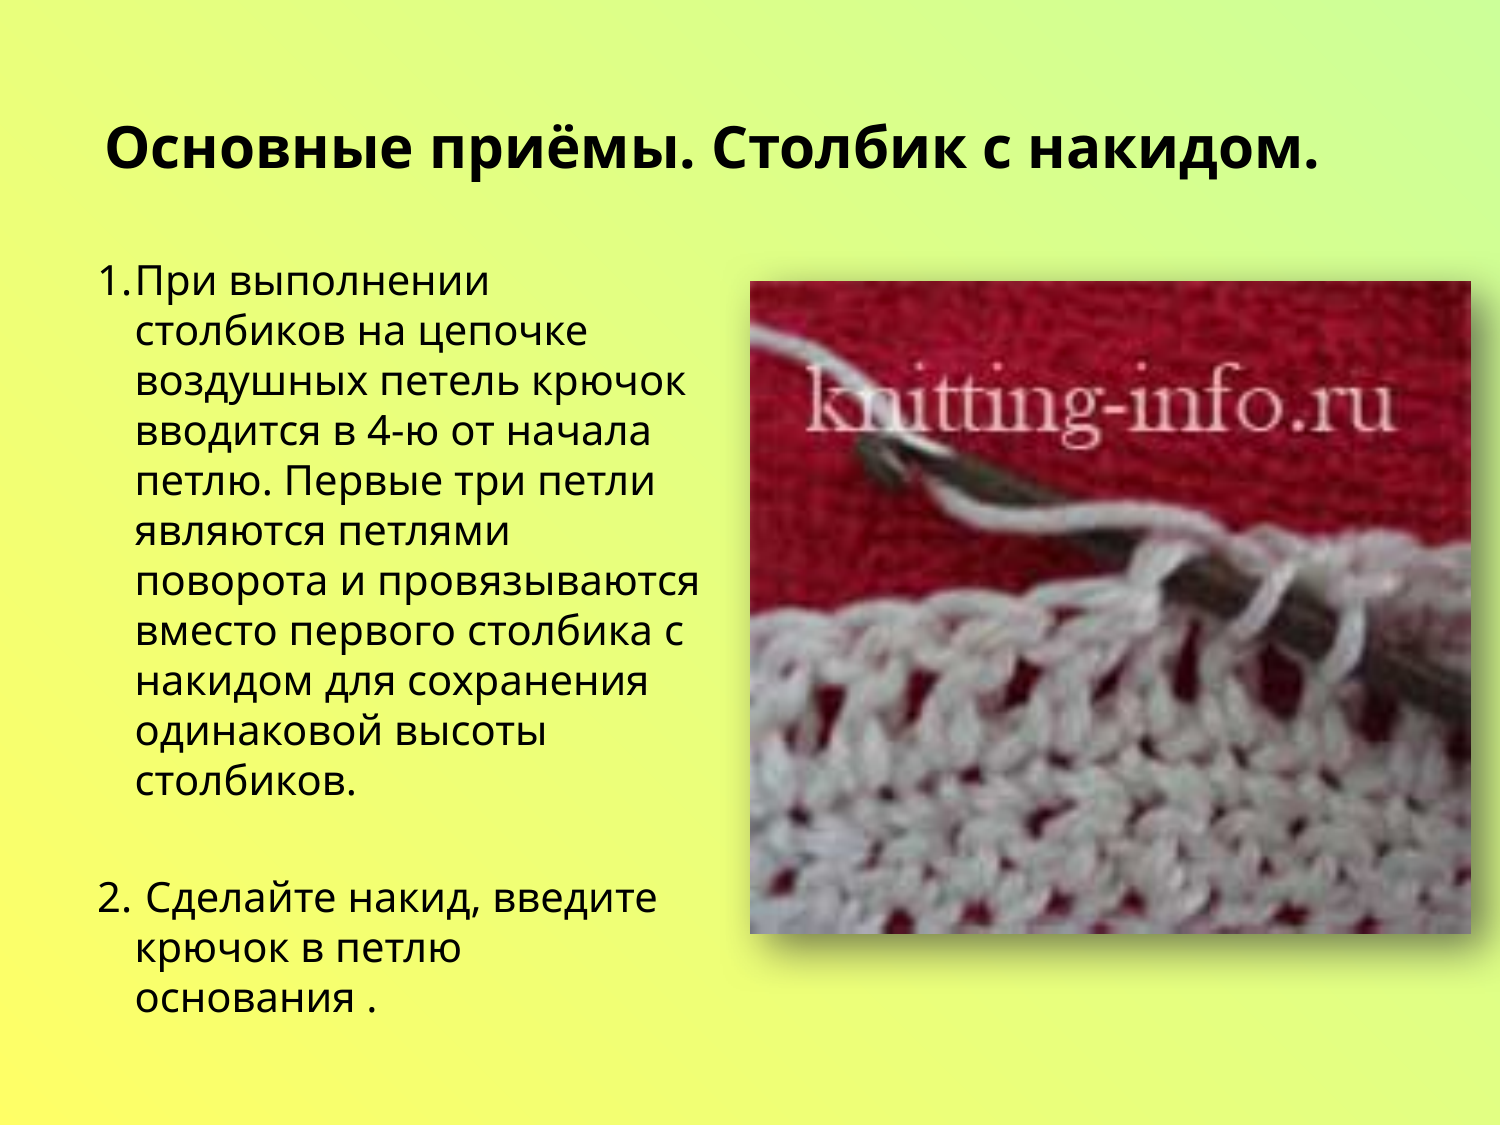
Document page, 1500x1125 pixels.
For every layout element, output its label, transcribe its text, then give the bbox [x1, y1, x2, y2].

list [749, 280, 1472, 934]
list При выполнении столбиков на цепочке воздушных петель крючок вводится в 4-ю от начала петлю. Первые три петли являются петлями поворота и провязываются вместо первого столбика с накидом для сохранения одинаковой высоты столбиков. Сделайте накид, введите крючок в петлю основания . [81, 245, 727, 1040]
title Основные приёмы. Столбик с накидом. [70, 70, 1355, 188]
